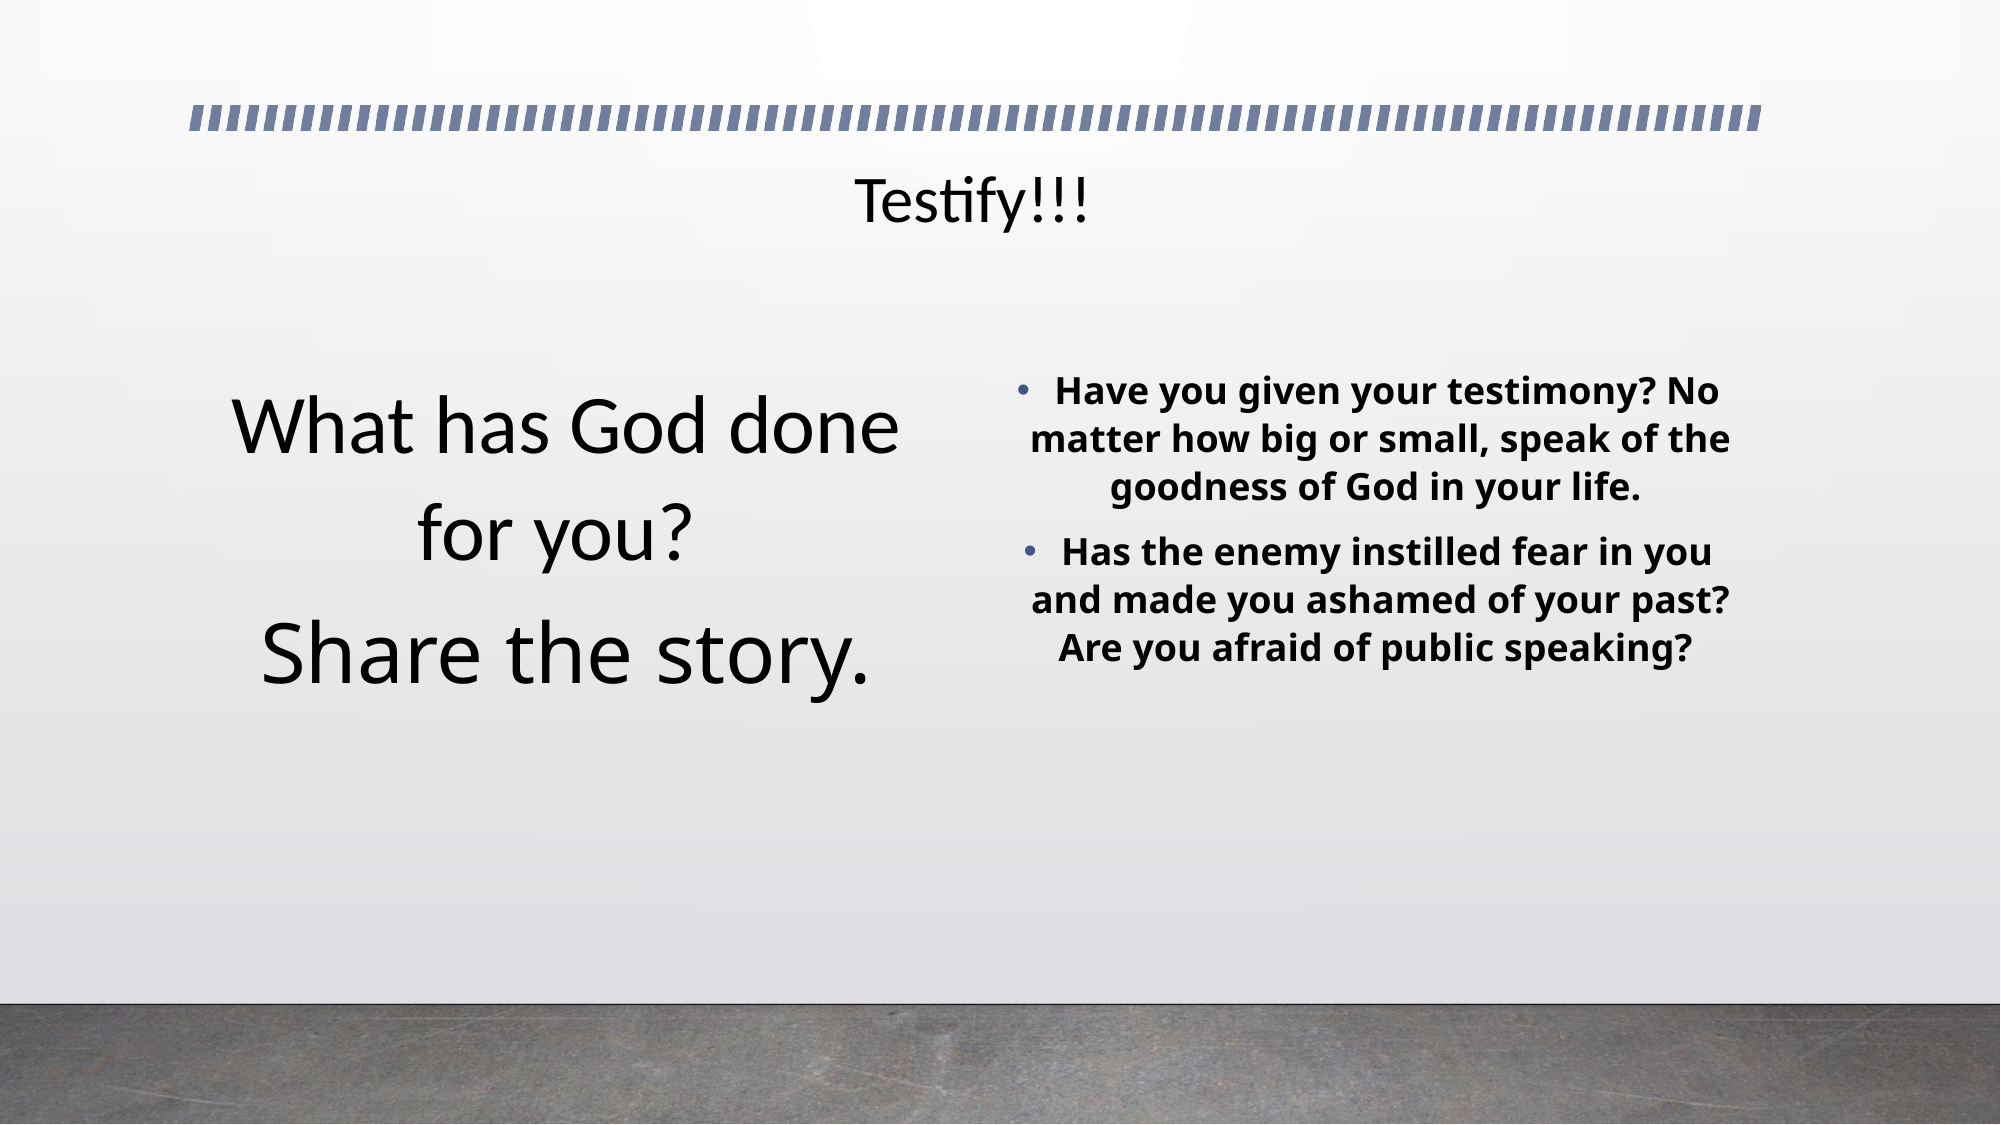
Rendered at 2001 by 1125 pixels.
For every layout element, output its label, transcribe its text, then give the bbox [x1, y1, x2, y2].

list What has God done for you? Share the story. [185, 355, 948, 896]
list Have you given your testimony? No matter how big or small, speak of the goodness of God in your life. Has the enemy instilled fear in you and made you ashamed of your past? Are you afraid of public speaking? [999, 356, 1762, 896]
title Testify!!! [185, 157, 1762, 331]
picture [0, 1004, 2000, 1124]
